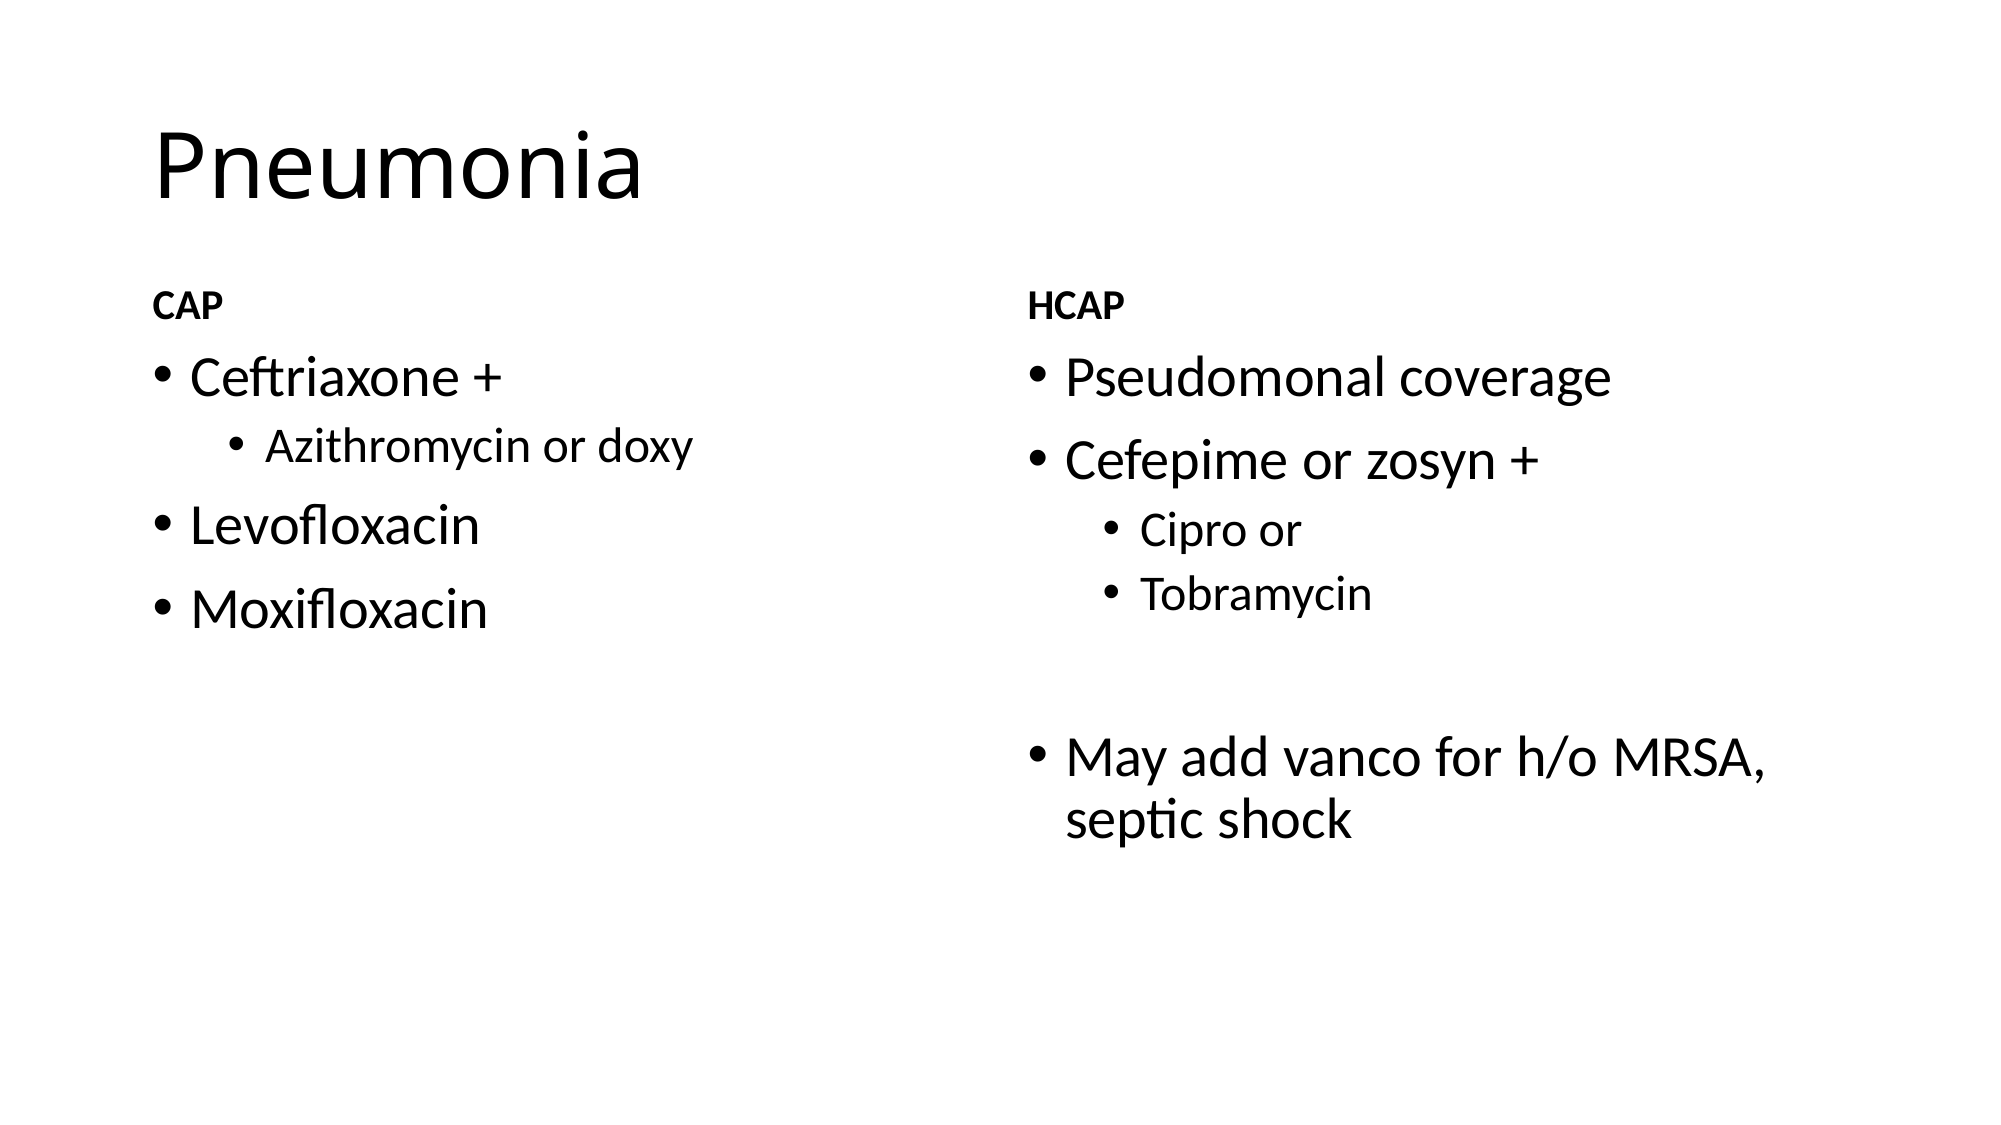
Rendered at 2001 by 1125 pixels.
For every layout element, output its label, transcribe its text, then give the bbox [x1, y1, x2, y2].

title Pneumonia [137, 59, 1863, 278]
list CAP [137, 275, 984, 337]
list HCAP [1012, 275, 1863, 337]
list Ceftriaxone + Azithromycin or doxy Levofloxacin Moxifloxacin [137, 338, 984, 1016]
list Pseudomonal coverage Cefepime or zosyn + Cipro or Tobramycin May add vanco for h/o MRSA, septic shock [1012, 338, 1863, 1016]
